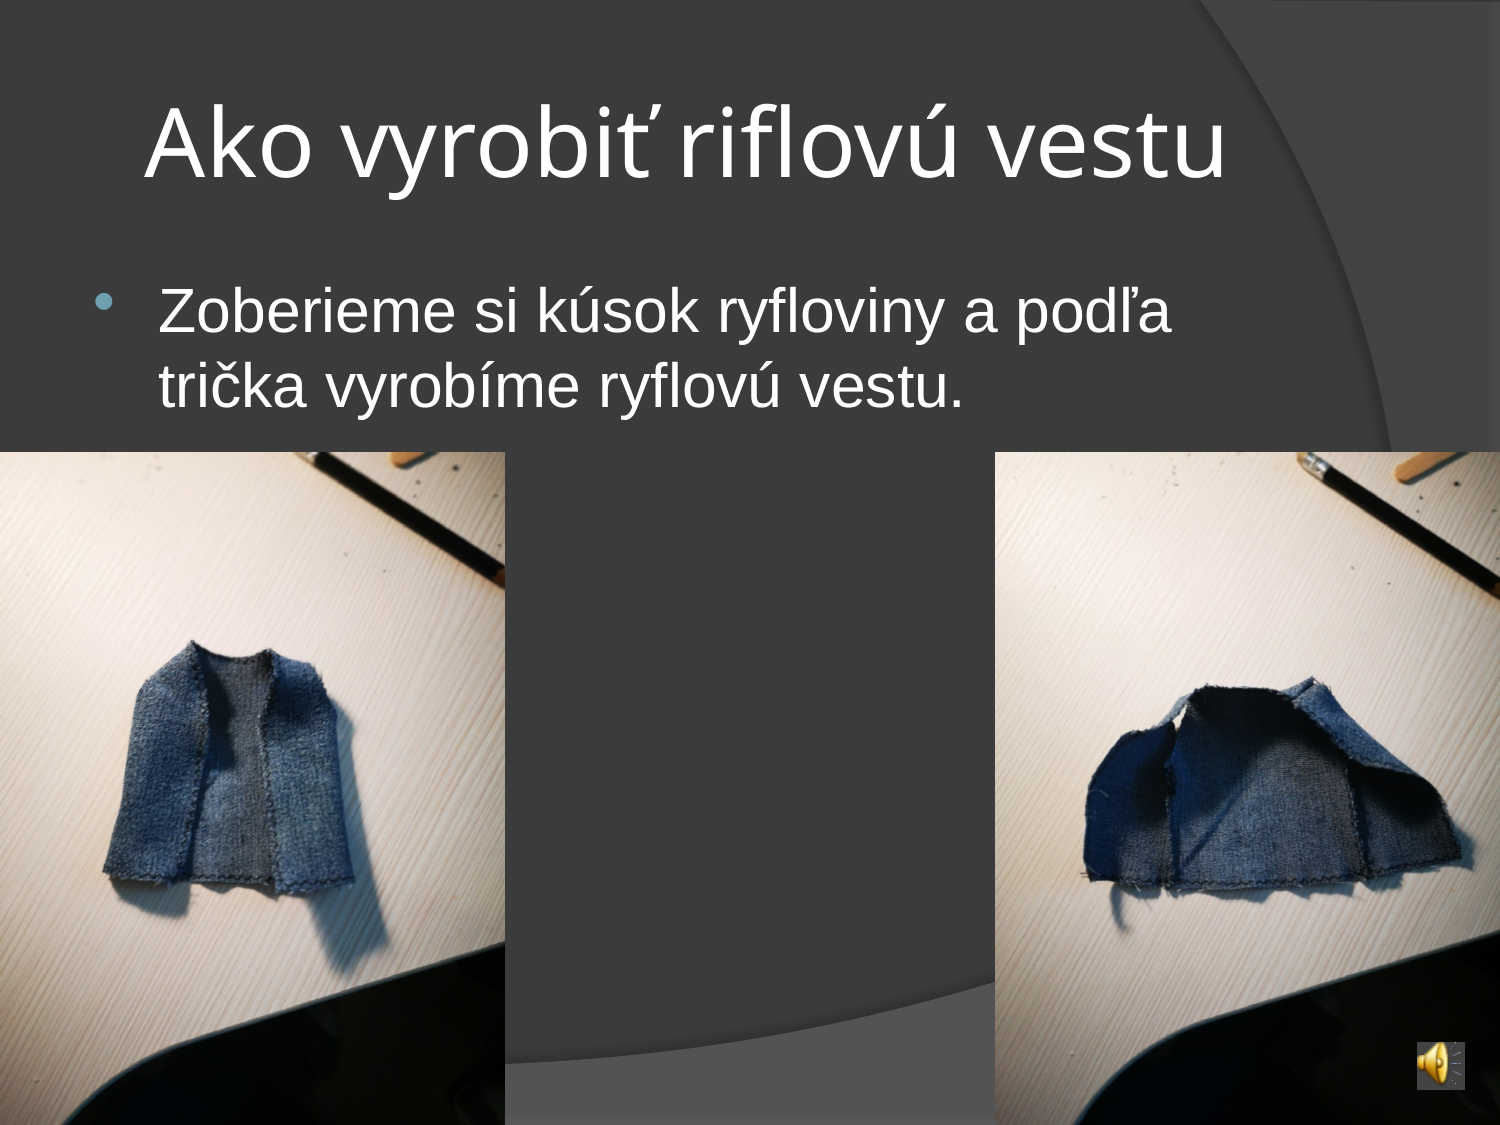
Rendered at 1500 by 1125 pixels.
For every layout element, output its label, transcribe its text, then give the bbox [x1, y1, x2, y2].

title Ako vyrobiť riflovú vestu [75, 45, 1300, 233]
picture [995, 451, 1500, 1125]
picture [0, 451, 505, 1125]
list Zoberieme si kúsok ryfloviny a podľa trička vyrobíme ryflovú vestu. [75, 262, 1300, 1005]
